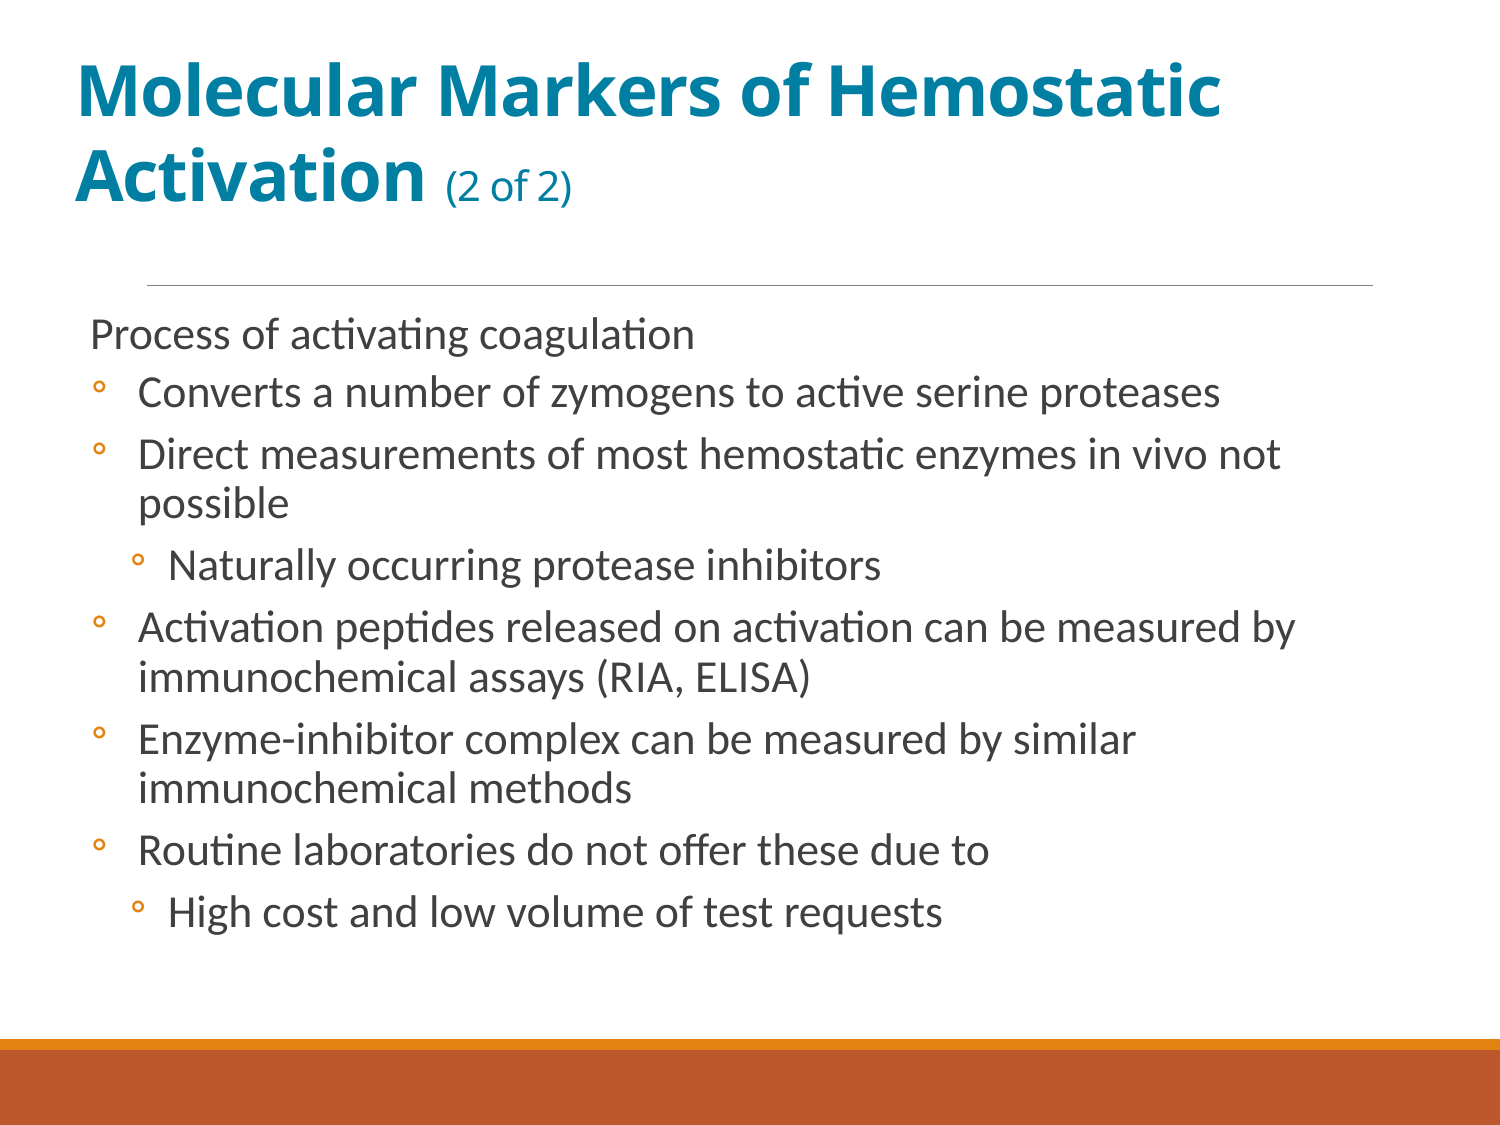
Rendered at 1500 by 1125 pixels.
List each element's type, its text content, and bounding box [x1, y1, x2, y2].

list Process of activating coagulation Converts a number of zymogens to active serine proteases Direct measurements of most hemostatic enzymes in vivo not possible Naturally occurring protease inhibitors Activation peptides released on activation can be measured by immunochemical assays (R I A, E L I S A) Enzyme-inhibitor complex can be measured by similar immunochemical methods Routine laboratories do not offer these due to High cost and low volume of test requests [75, 310, 1441, 1090]
title Molecular Markers of Hemostatic Activation (2 of 2) [75, 35, 1425, 216]
